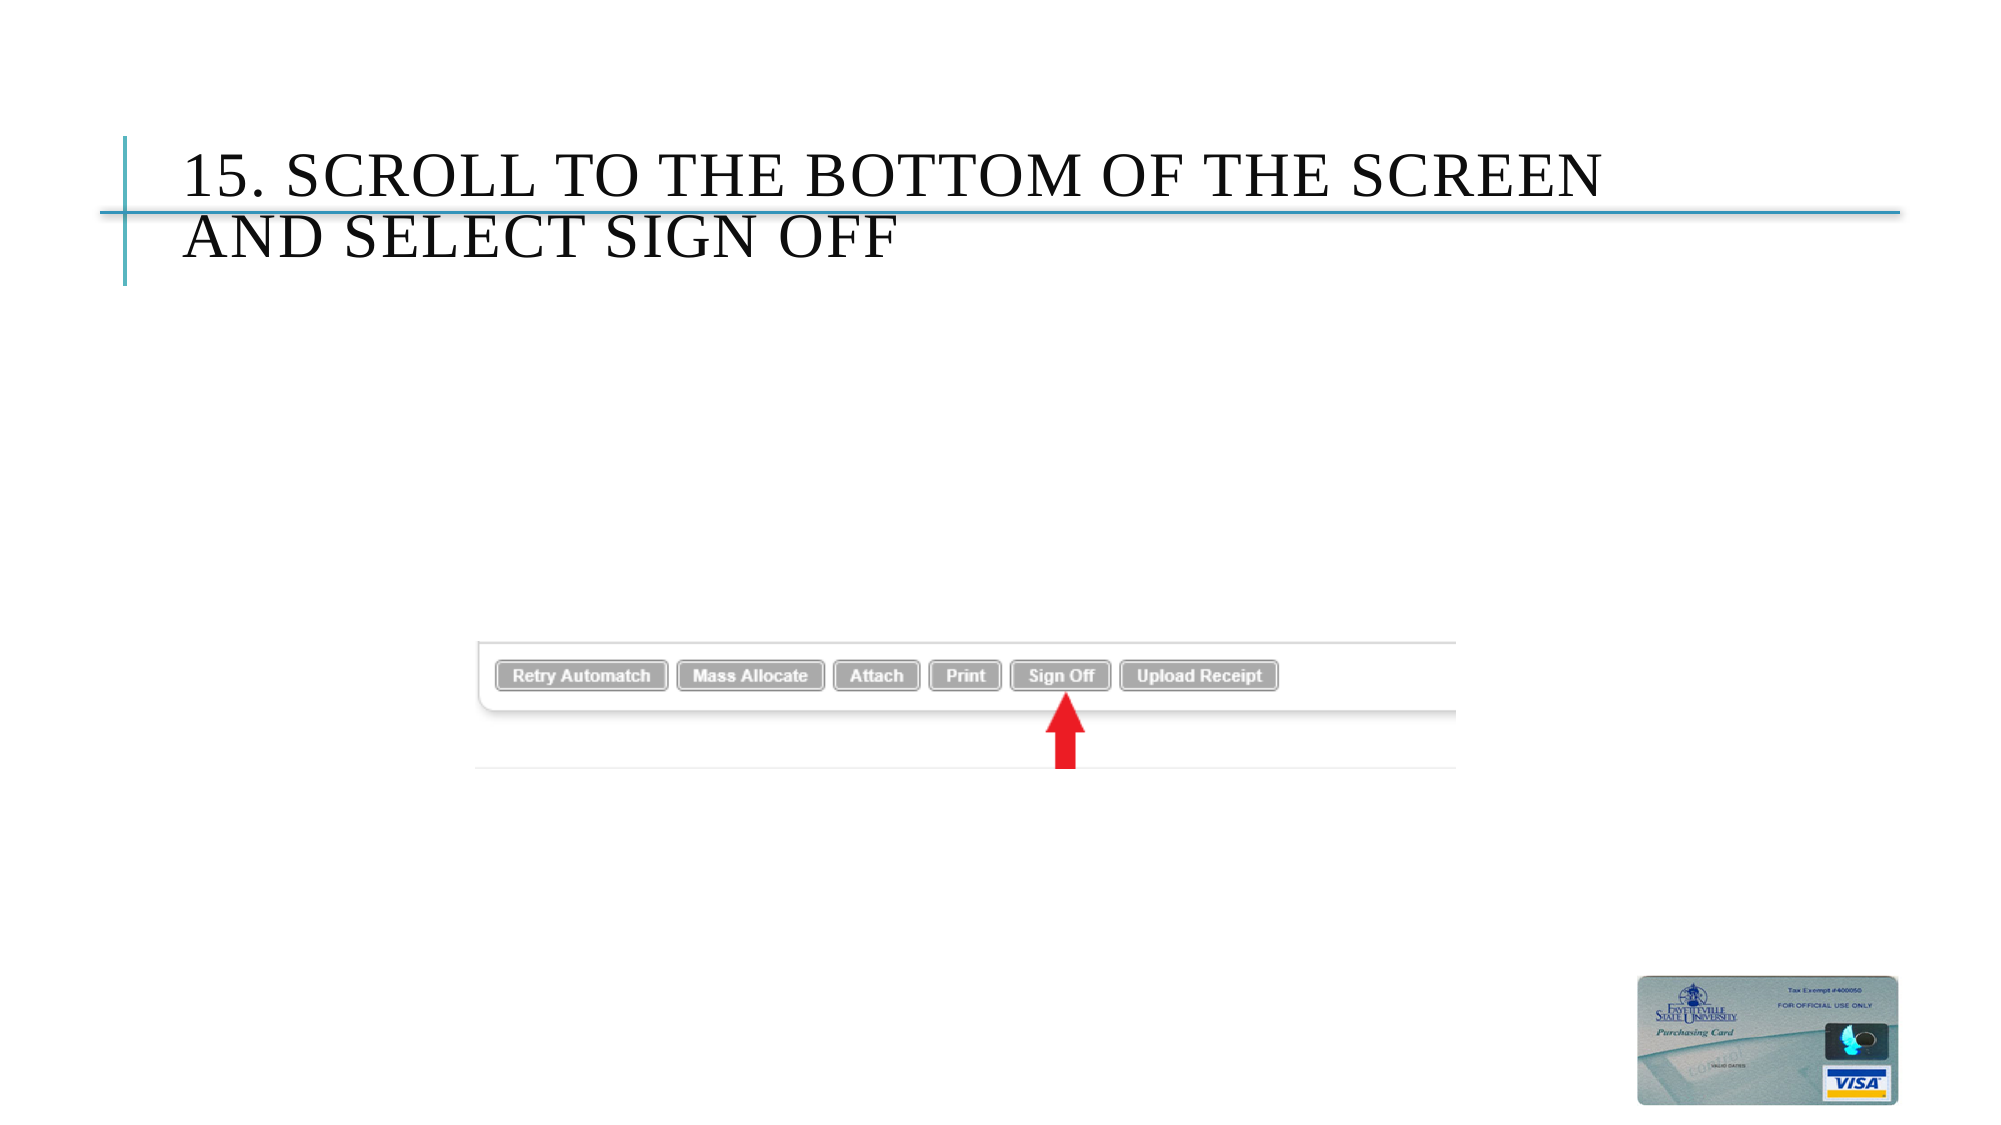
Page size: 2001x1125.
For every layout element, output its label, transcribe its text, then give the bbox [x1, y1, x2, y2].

picture [1637, 970, 1904, 1106]
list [475, 641, 1456, 769]
title 15. Scroll to the bottom of the screen and select sign off [168, 140, 1763, 386]
